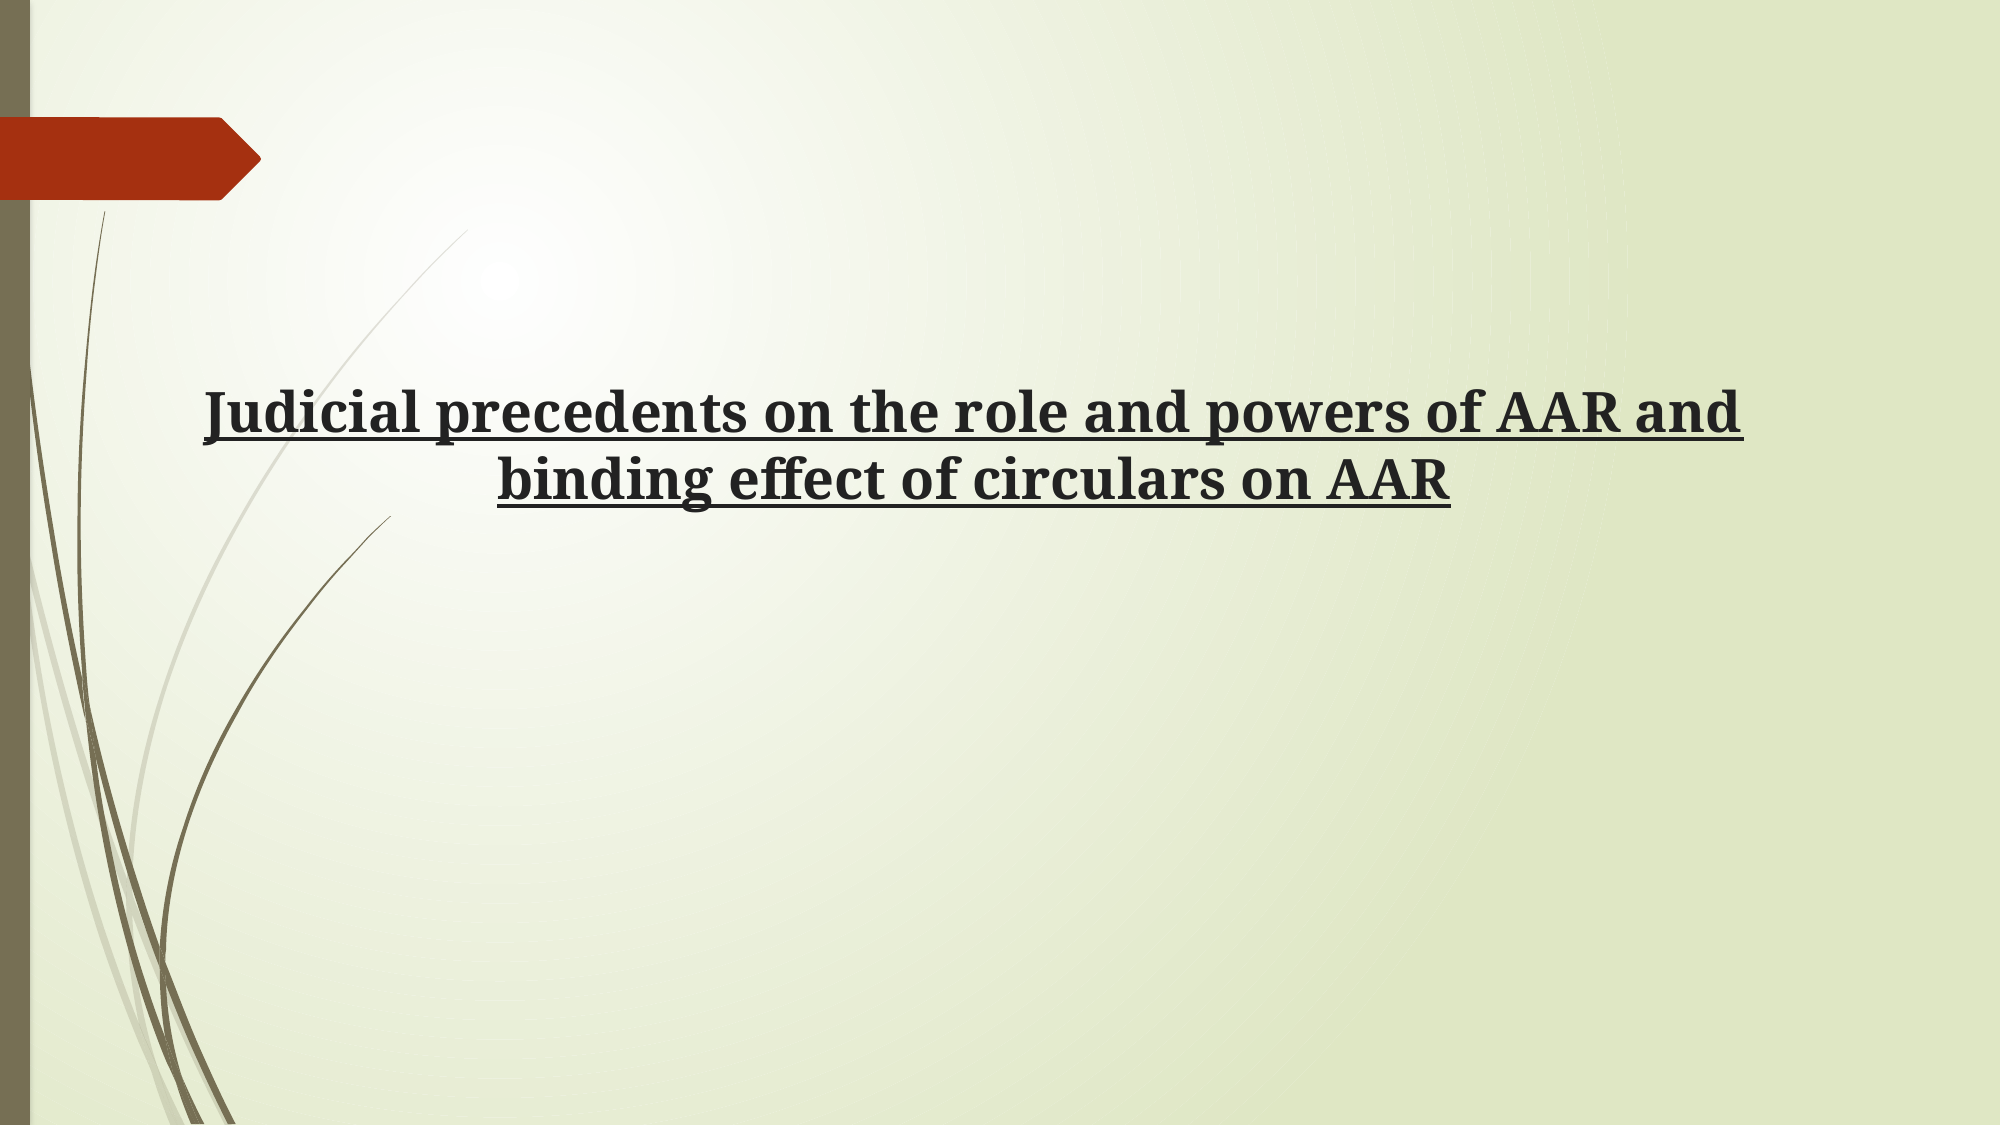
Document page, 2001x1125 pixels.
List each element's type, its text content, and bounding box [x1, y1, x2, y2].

title Judicial precedents on the role and powers of AAR and binding effect of circulars on AAR [111, 369, 1837, 587]
